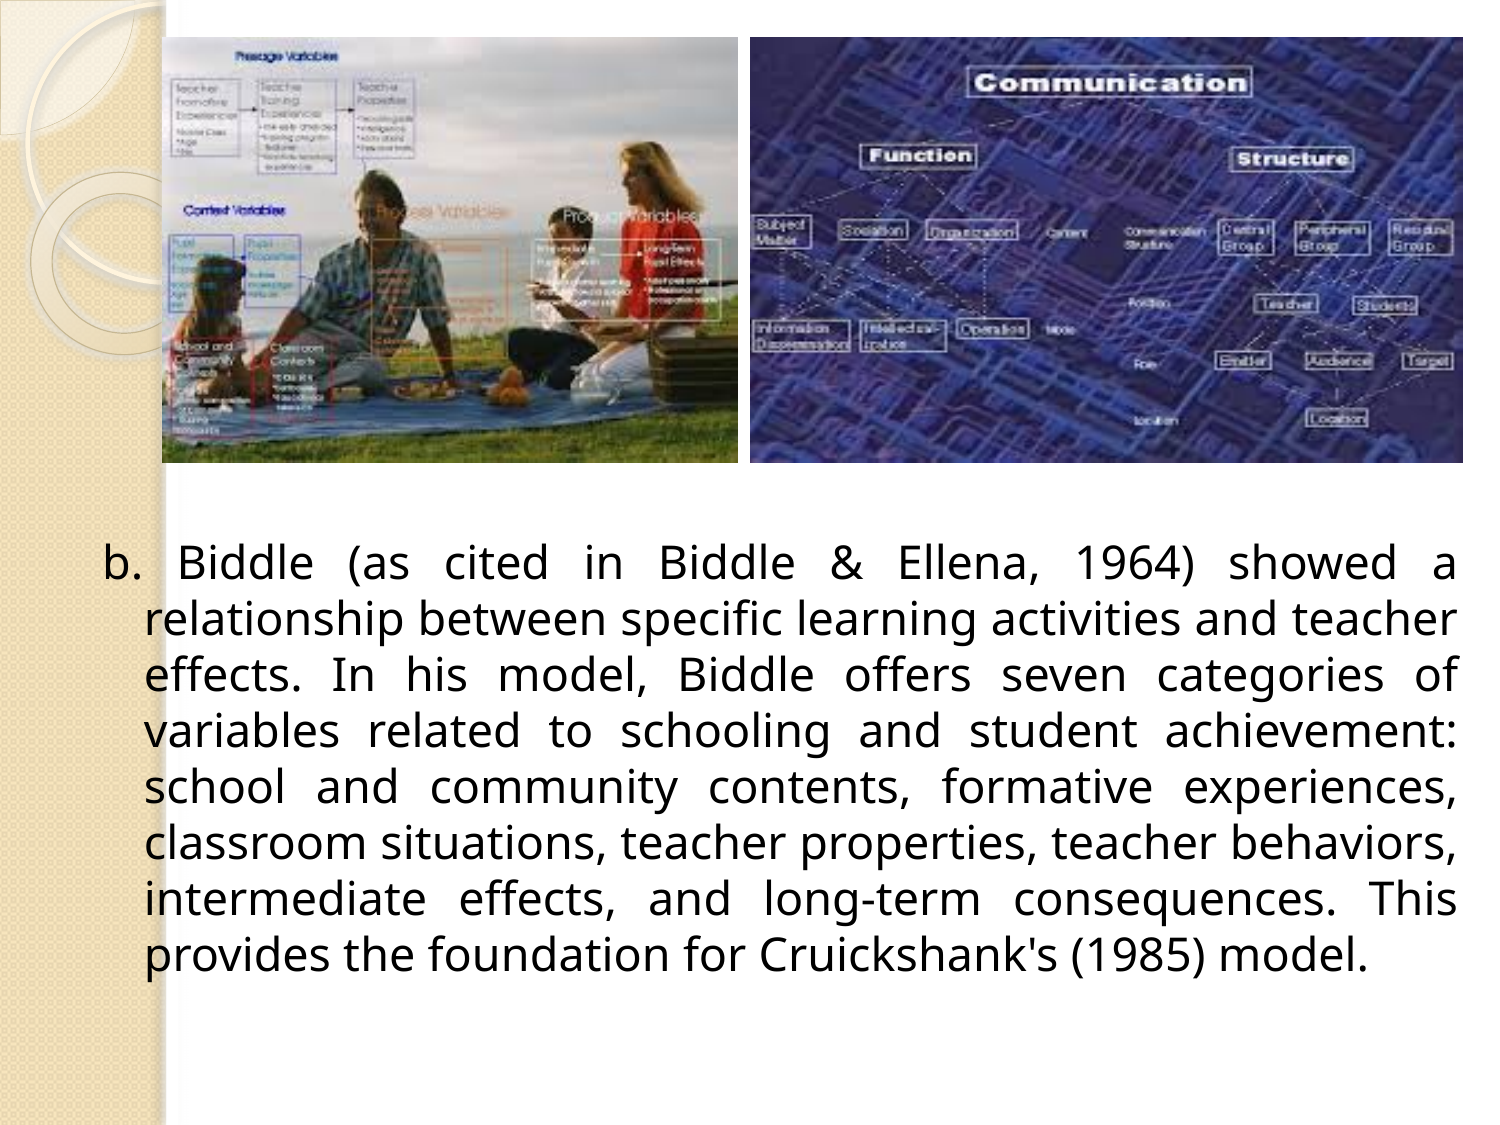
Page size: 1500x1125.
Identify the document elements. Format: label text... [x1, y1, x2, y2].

picture [749, 37, 1463, 463]
picture [162, 37, 738, 463]
list b. Biddle (as cited in Biddle & Ellena, 1964) showed a relationship between specific learning activities and teacher effects. In his model, Biddle offers seven categories of variables related to schooling and student achievement: school and community contents, formative experiences, classroom situations, teacher properties, teacher behaviors, intermediate effects, and long-term consequences. This provides the foundation for Cruickshank's (1985) model. [75, 525, 1475, 1013]
